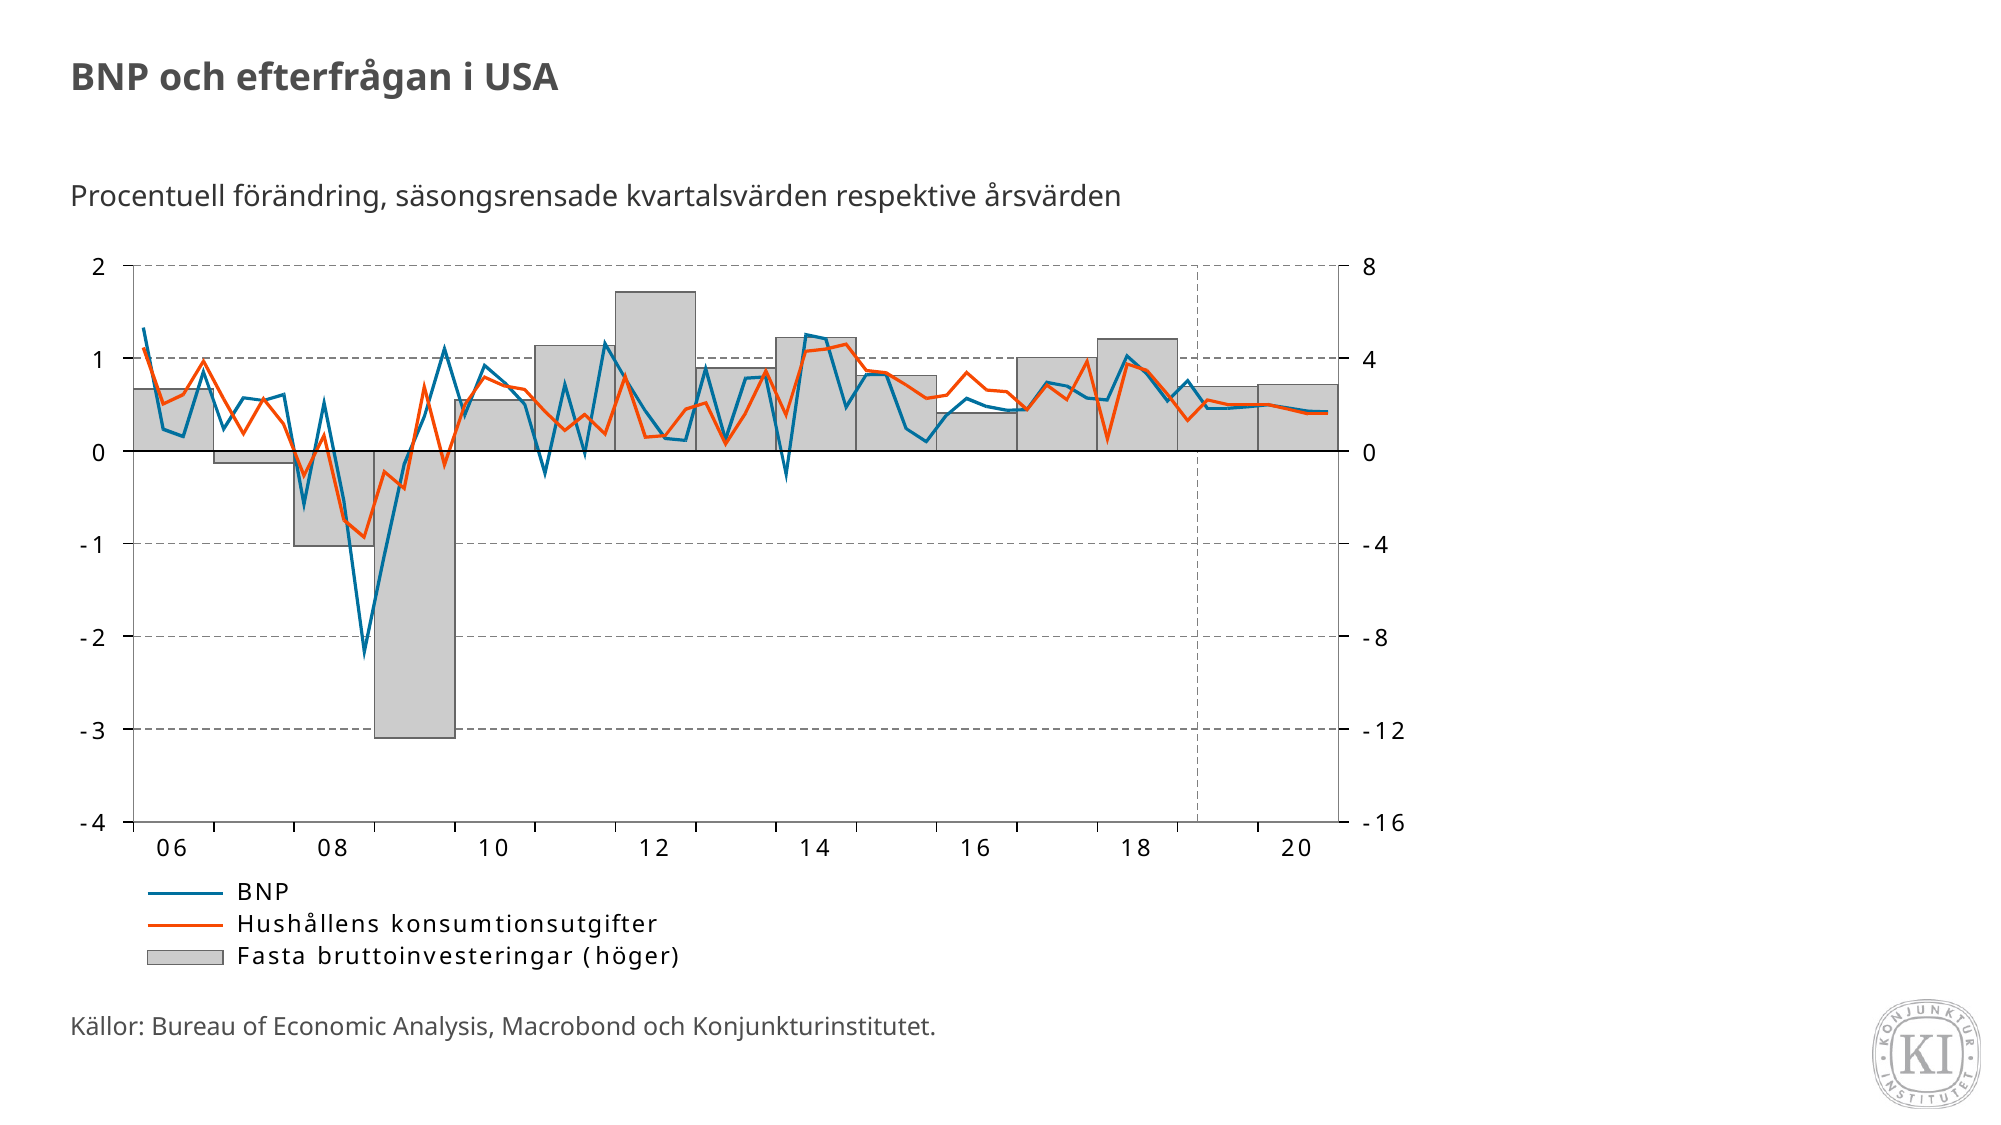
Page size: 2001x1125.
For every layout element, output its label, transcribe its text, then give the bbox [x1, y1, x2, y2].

picture [1872, 999, 1981, 1109]
subtitle Källor: Bureau of Economic Analysis, Macrobond och Konjunkturinstitutet. [55, 1003, 1476, 1106]
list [30, 228, 1453, 998]
title BNP och efterfrågan i USA [55, 45, 1476, 128]
list Procentuell förändring, säsongsrensade kvartalsvärden respektive årsvärden [55, 137, 1476, 220]
